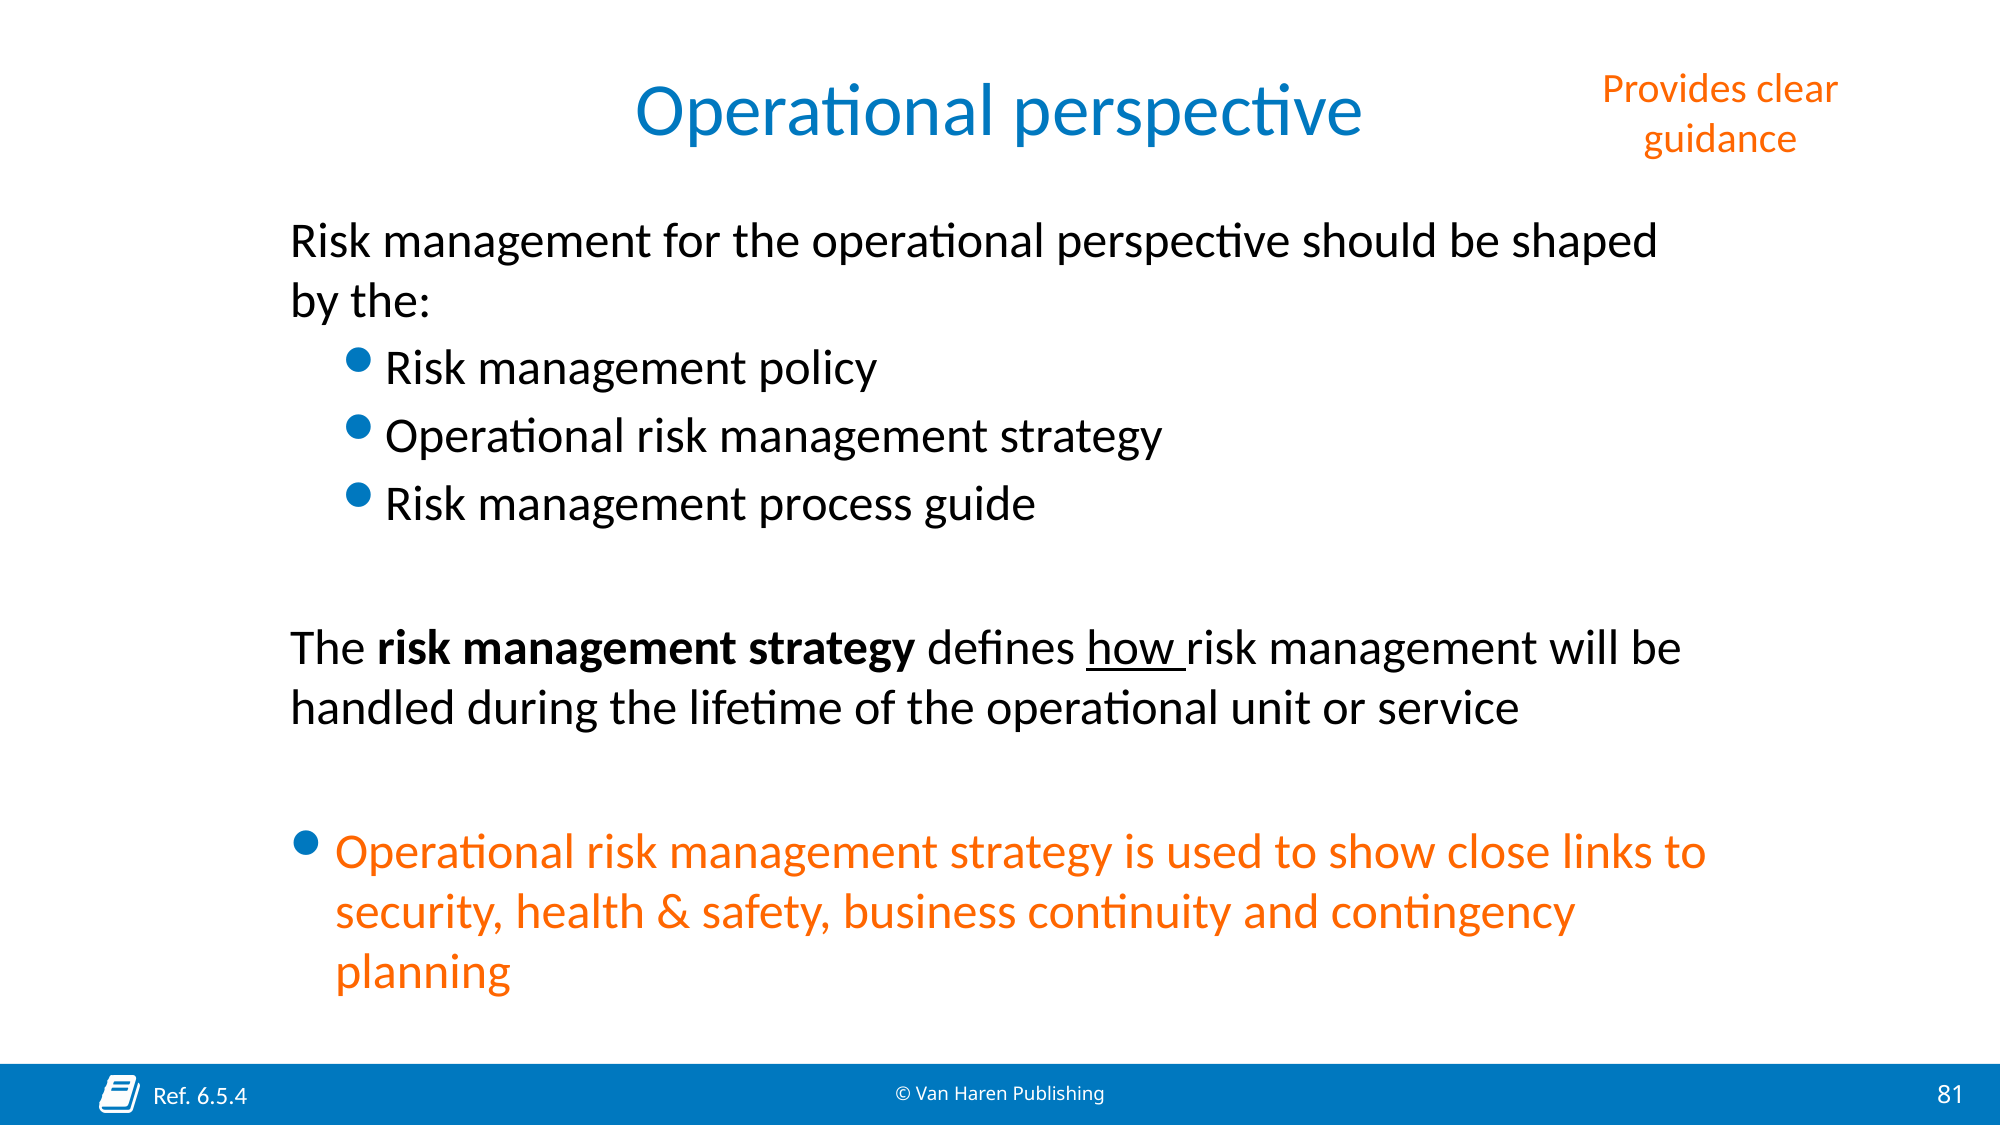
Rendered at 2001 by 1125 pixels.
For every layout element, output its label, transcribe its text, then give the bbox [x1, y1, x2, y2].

text_box Provides clear guidance [1571, 53, 1870, 169]
picture [99, 1075, 138, 1113]
title Operational perspective [274, 43, 1725, 167]
list Risk management for the operational perspective should be shaped by the: Risk management policy Operational risk management strategy Risk management process guide The risk management strategy defines how risk management will be handled during the lifetime of the operational unit or service Operational risk management strategy is used to show close links to security, health & safety, business continuity and contingency planning [275, 199, 1725, 1027]
list Ref. 6.5.4 [138, 1060, 649, 1125]
